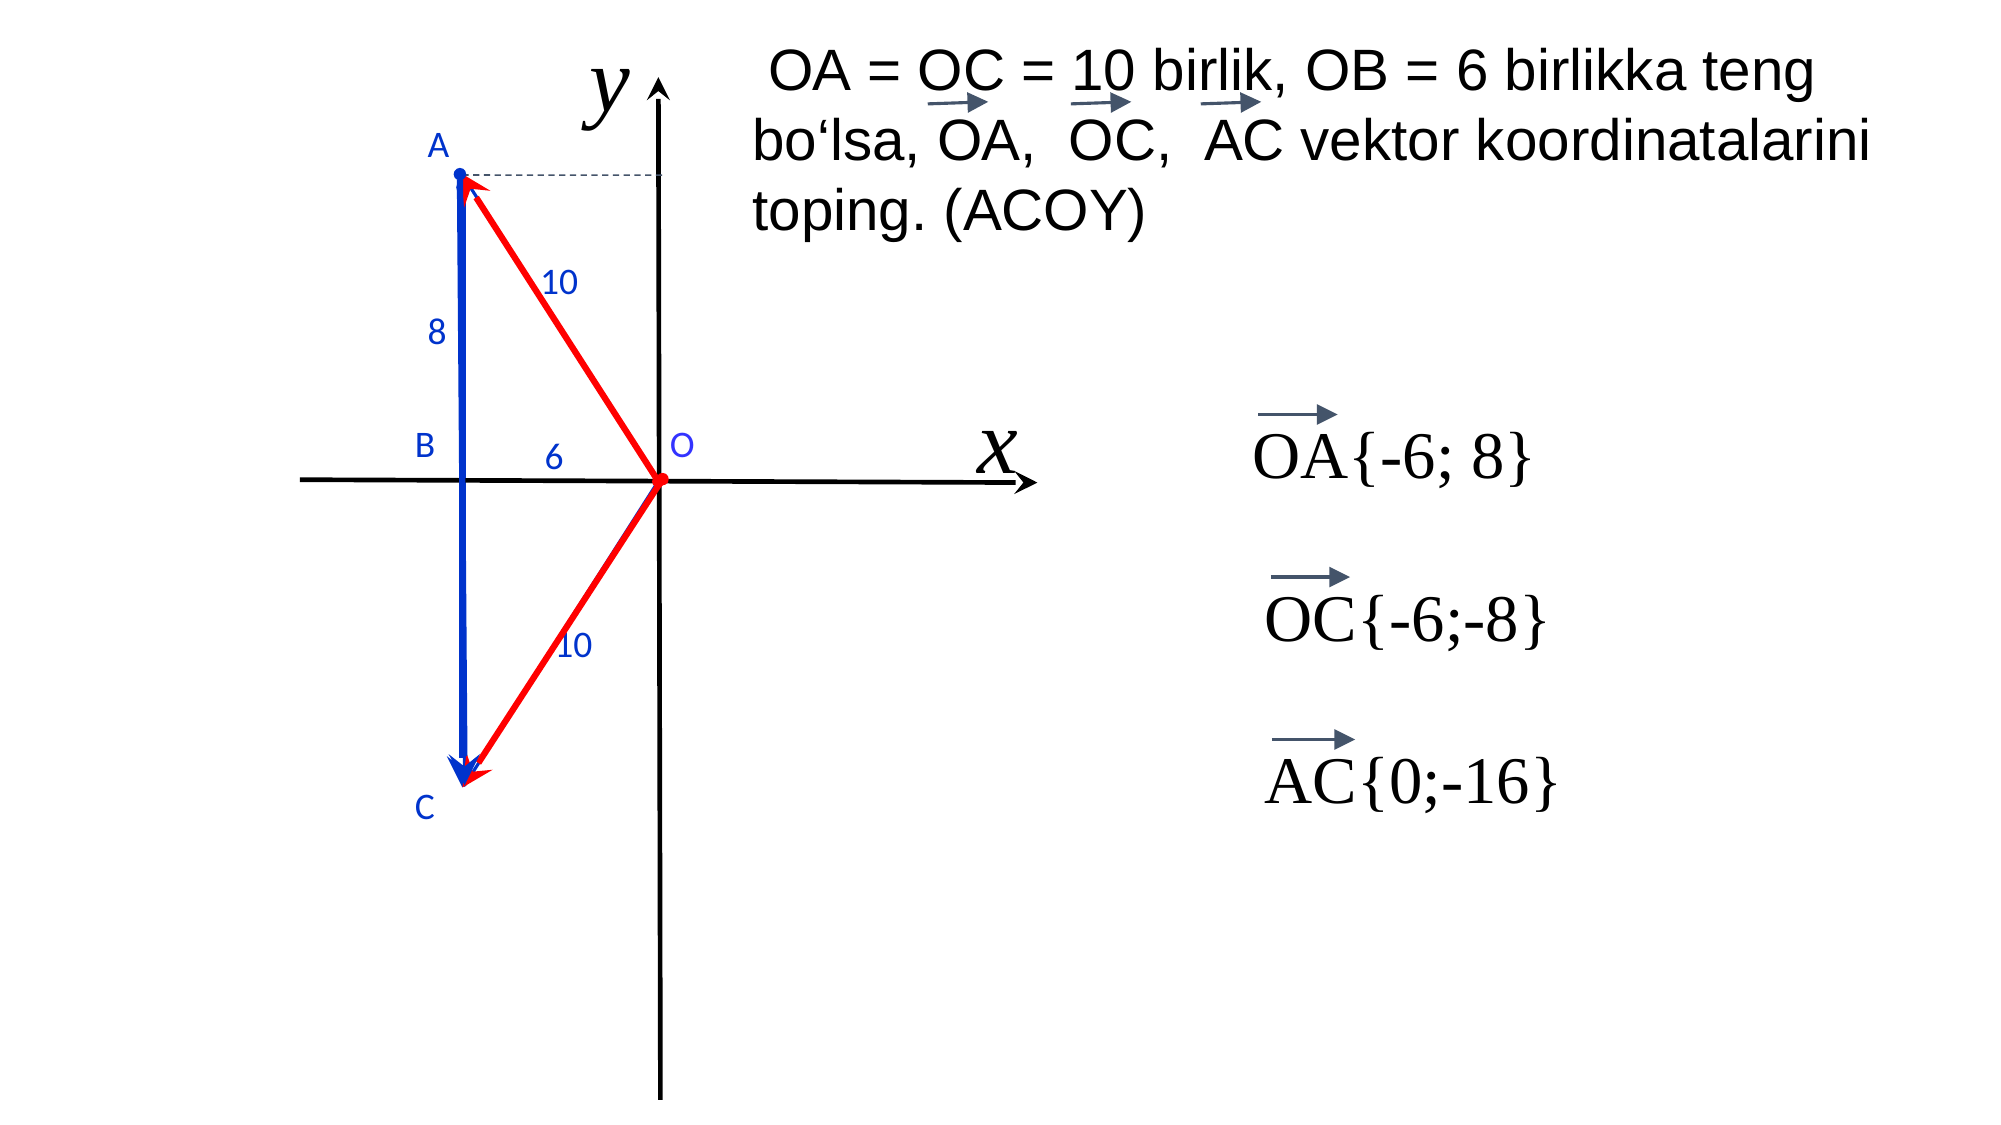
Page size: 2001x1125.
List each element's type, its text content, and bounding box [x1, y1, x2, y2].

text_box x [962, 374, 1034, 500]
text_box [608, 482, 656, 561]
text_box [608, 402, 659, 486]
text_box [1249, 567, 1571, 663]
text_box [461, 175, 524, 273]
text_box [463, 481, 535, 770]
text_box [648, 77, 669, 175]
text_box 8 [412, 299, 461, 360]
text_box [1237, 404, 1559, 500]
text_box [454, 170, 475, 786]
text_box [462, 674, 537, 788]
text_box О [655, 412, 750, 473]
text_box В [400, 412, 451, 473]
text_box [1249, 729, 1588, 825]
text_box [608, 405, 655, 480]
text_box А [412, 112, 465, 173]
text_box С [400, 774, 451, 835]
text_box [524, 249, 608, 674]
text_box [463, 185, 524, 480]
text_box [737, 24, 1969, 253]
text_box [608, 474, 667, 564]
text_box y [575, 12, 646, 138]
